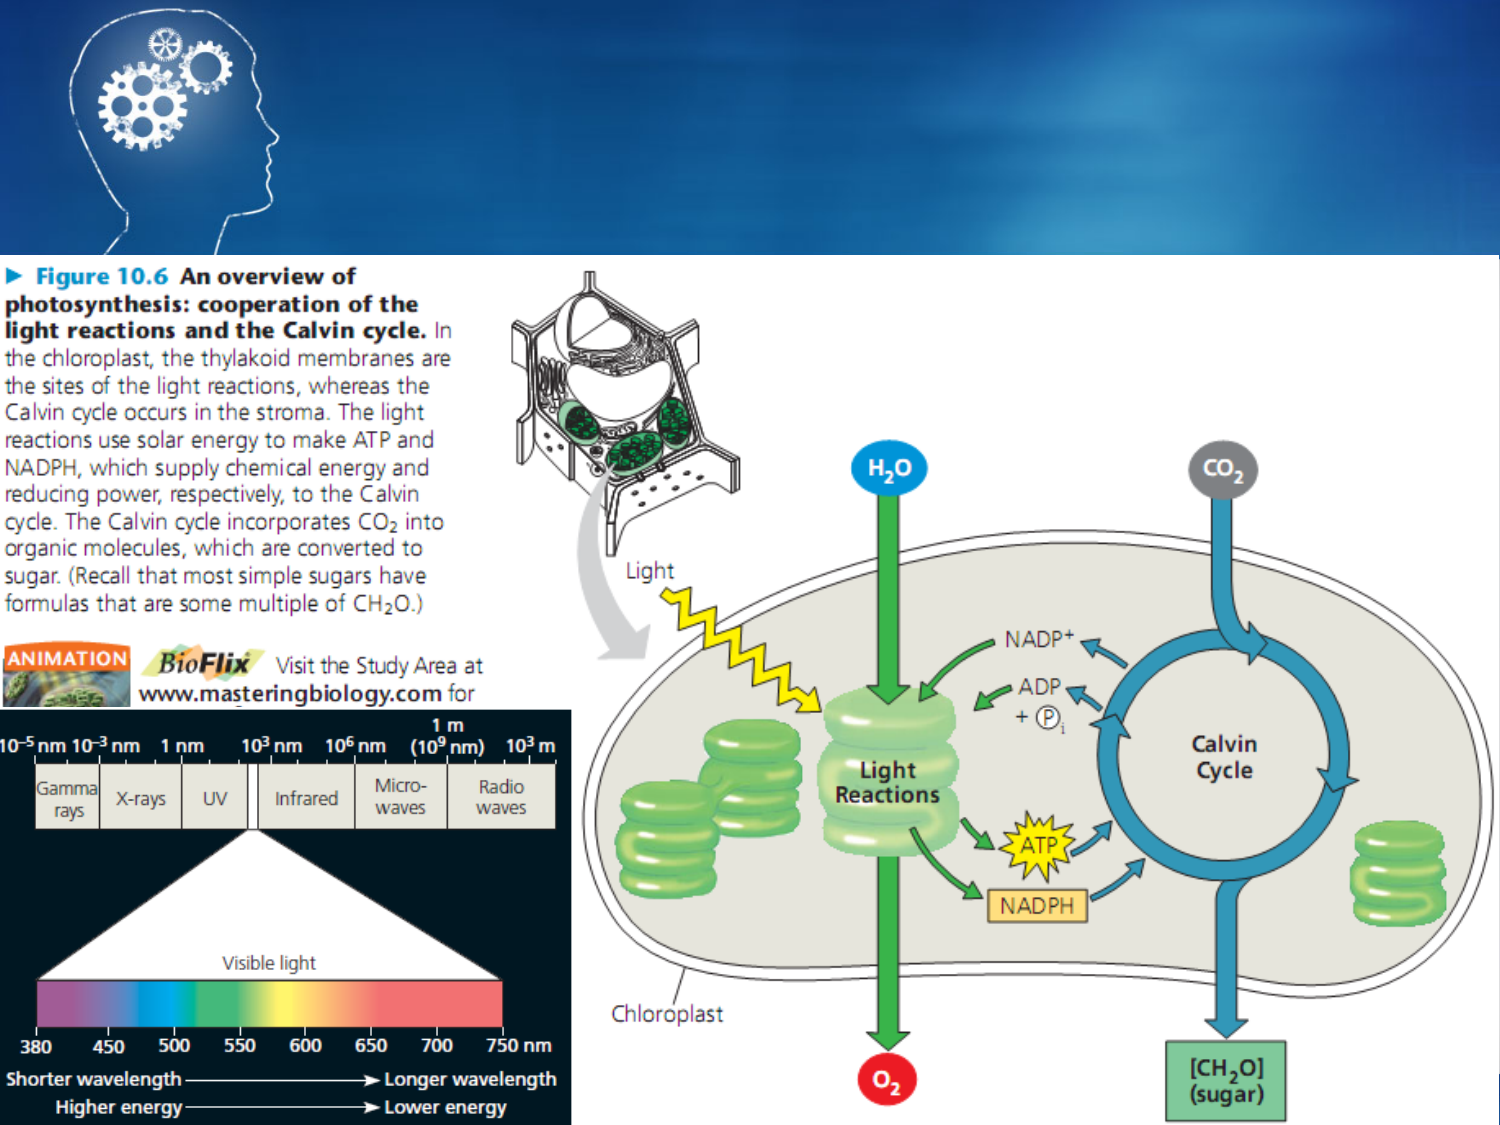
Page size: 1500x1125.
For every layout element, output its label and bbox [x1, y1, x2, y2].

picture [0, 707, 573, 1125]
list [0, 254, 1499, 1125]
picture [0, 0, 1500, 1125]
